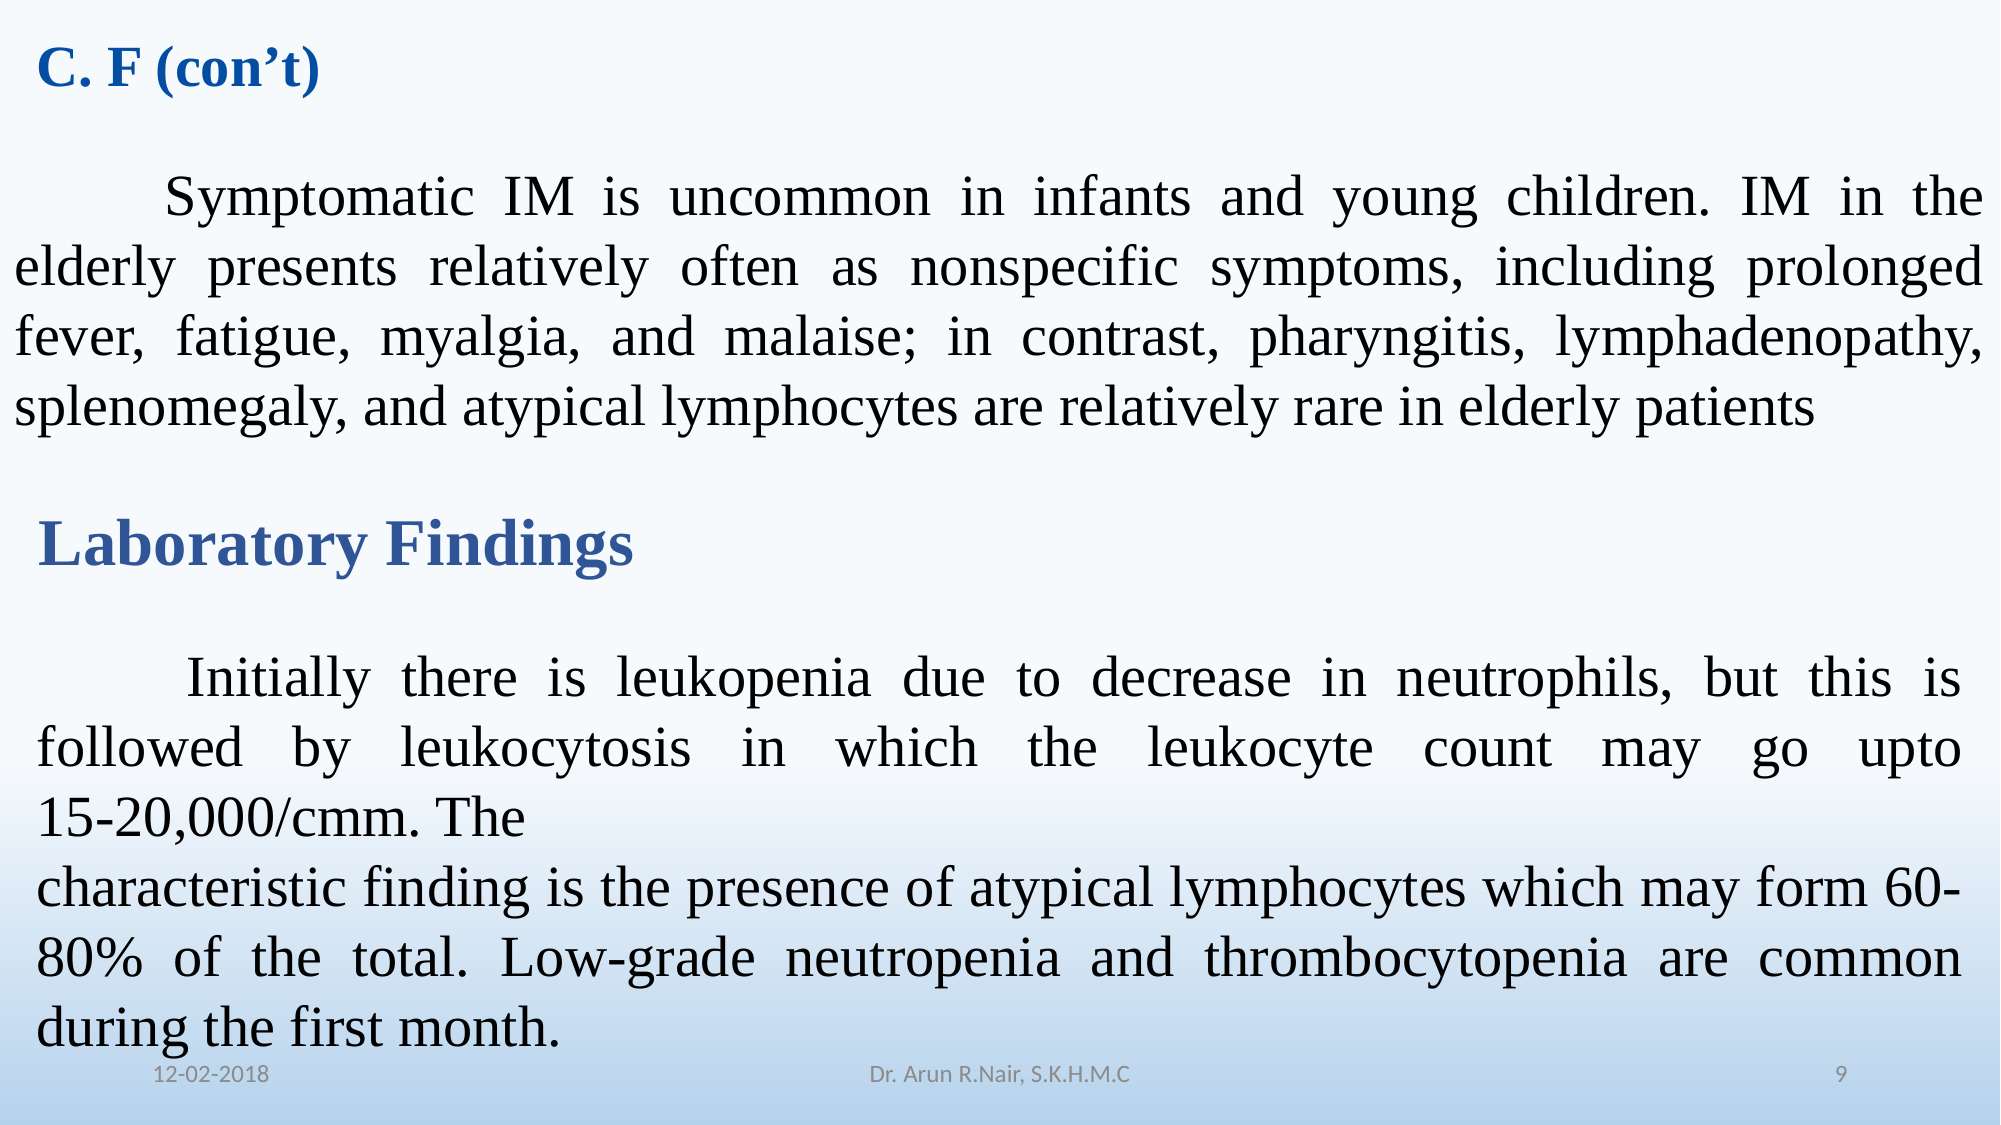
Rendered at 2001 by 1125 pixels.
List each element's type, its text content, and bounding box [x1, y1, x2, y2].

text_box Initially there is leukopenia due to decrease in neutrophils, but this is followed by leukocytosis in which the leukocyte count may go upto 15-20,000/cmm. The characteristic finding is the presence of atypical lymphocytes which may form 60-80% of the total. Low-grade neutropenia and thrombocytopenia are common during the first month. [21, 631, 1979, 1066]
text_box Laboratory Findings [24, 491, 650, 587]
text_box Symptomatic IM is uncommon in infants and young children. IM in the elderly presents relatively often as nonspecific symptoms, including prolonged fever, fatigue, myalgia, and malaise; in contrast, pharyngitis, lymphadenopathy, splenomegaly, and atypical lymphocytes are relatively rare in elderly patients [0, 149, 2000, 445]
text_box C. F (con’t) [21, 20, 558, 106]
footer Dr. Arun R.Nair, S.K.H.M.C [662, 1042, 1338, 1103]
slide_number 9 [1412, 1042, 1863, 1103]
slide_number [137, 1042, 588, 1103]
